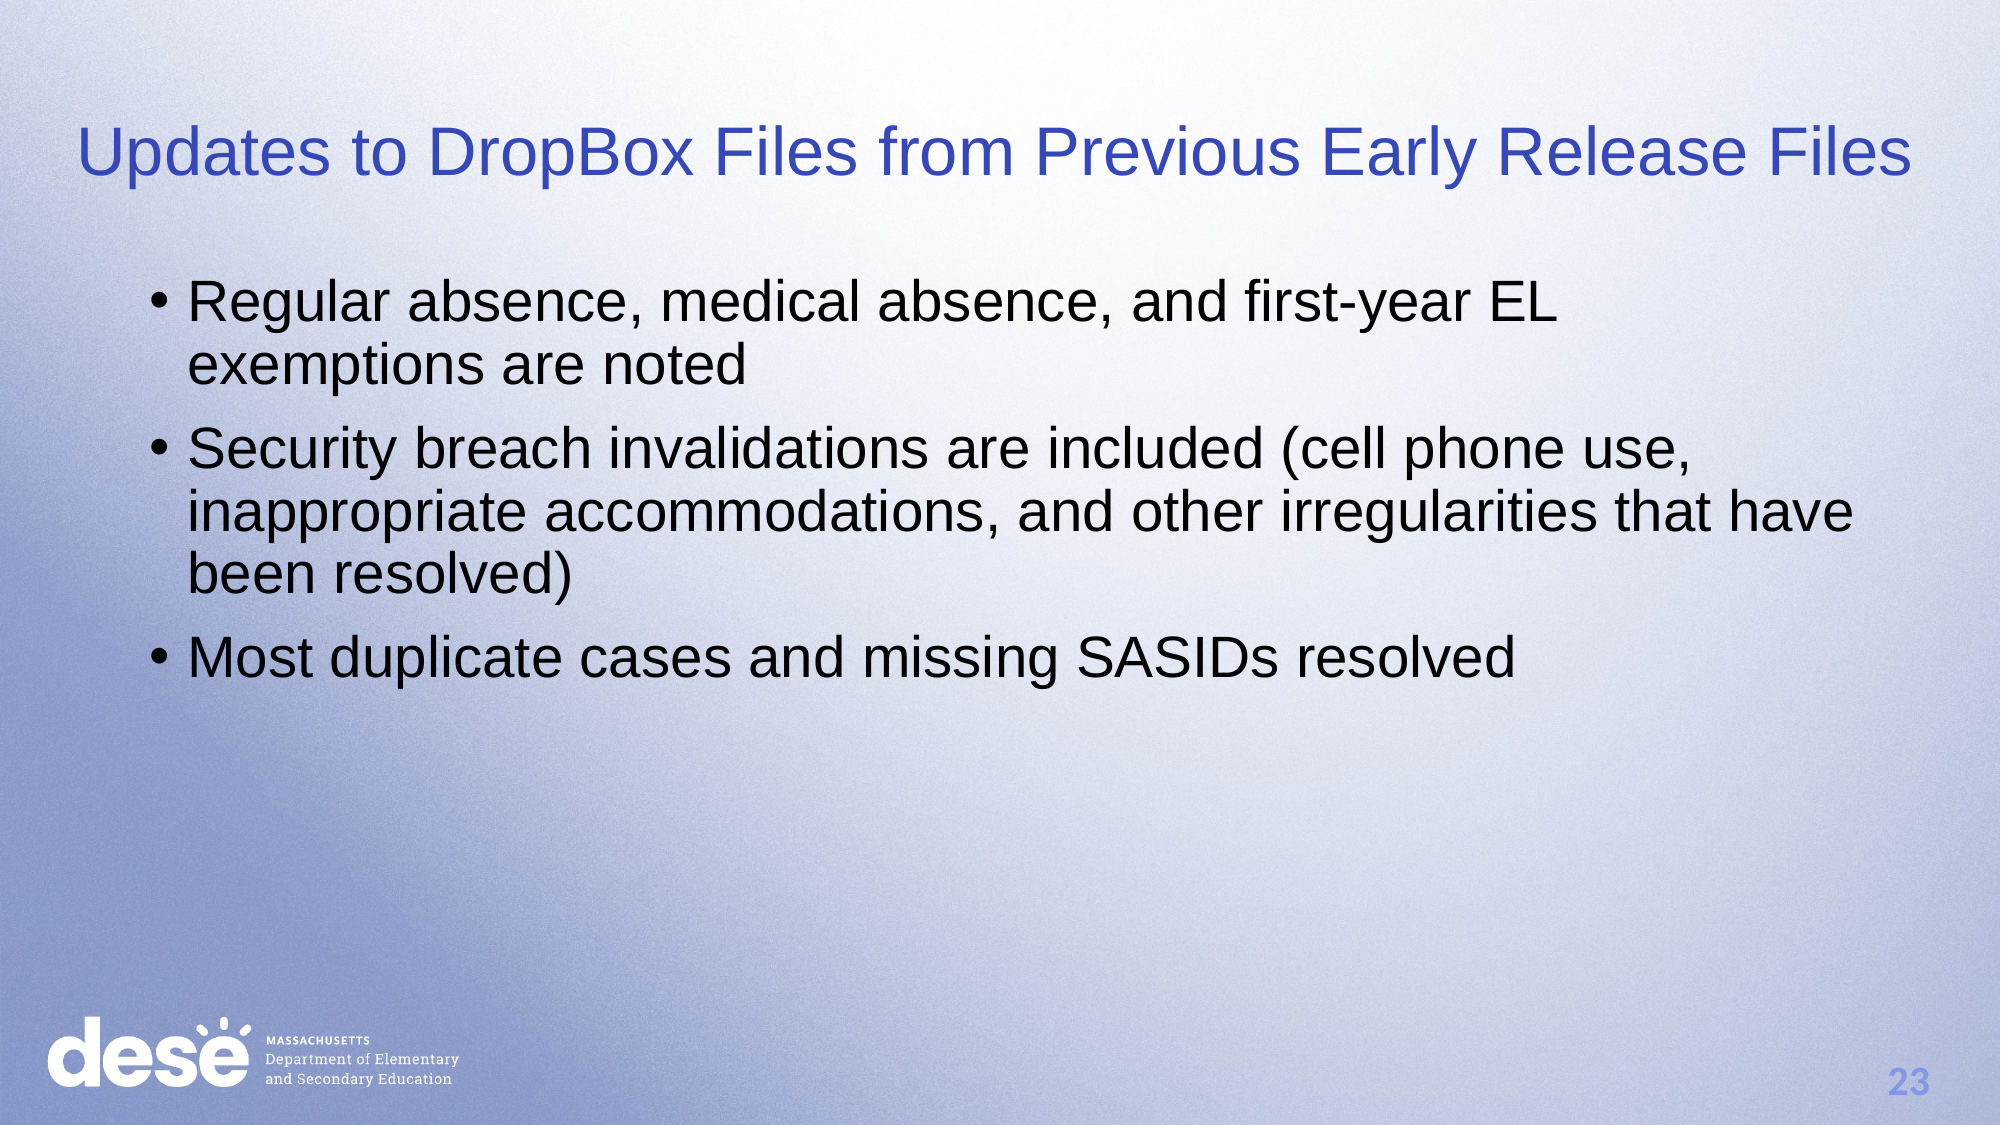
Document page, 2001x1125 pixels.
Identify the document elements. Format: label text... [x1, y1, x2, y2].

picture [0, 0, 2000, 1125]
list Regular absence, medical absence, and first-year EL exemptions are noted Security breach invalidations are included (cell phone use, inappropriate accommodations, and other irregularities that have been resolved) Most duplicate cases and missing SASIDs resolved [134, 263, 1884, 895]
title Updates to DropBox Files from Previous Early Release Files [61, 42, 1952, 264]
